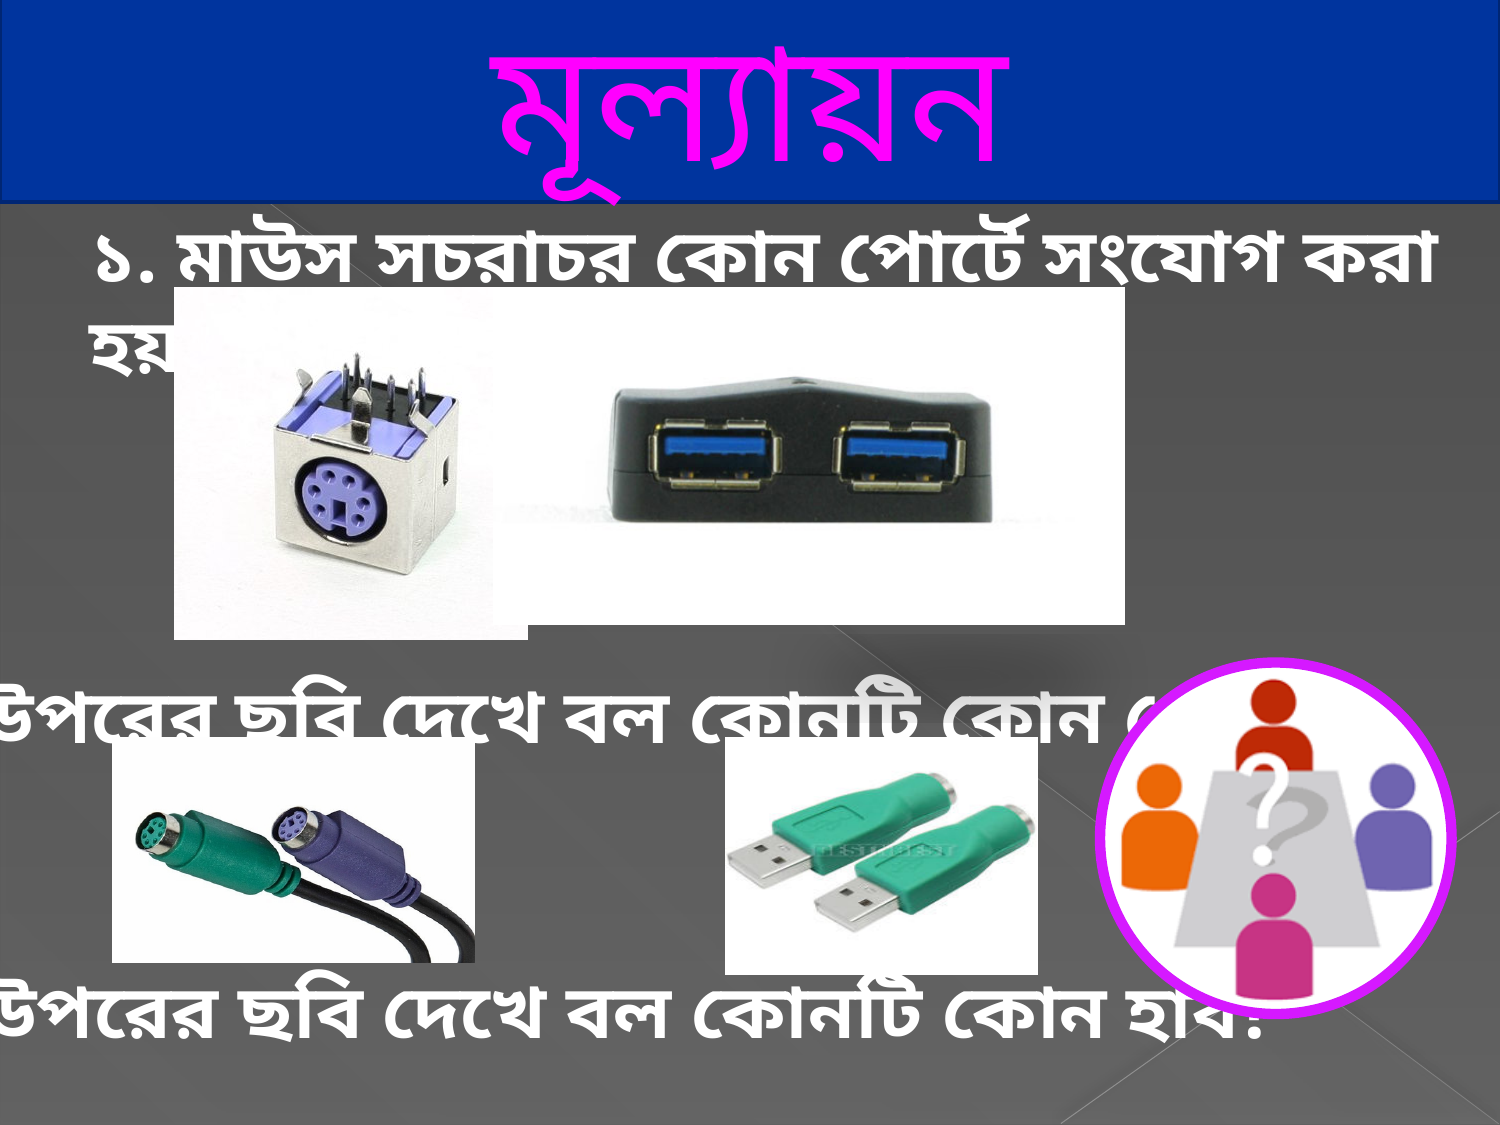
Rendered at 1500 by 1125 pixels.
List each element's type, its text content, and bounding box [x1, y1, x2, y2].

text_box ২. উপরের ছবি দেখে বল কোনটি কোন পোর্ট? [0, 661, 1090, 811]
text_box ৩. উপরের ছবি দেখে বল কোনটি কোন হাব? [0, 956, 1291, 1062]
picture [112, 737, 476, 963]
picture [724, 737, 1038, 976]
text_box ১. মাউস সচরাচর কোন পোর্টে সংযোগ করা হয়? [74, 199, 1500, 485]
text_box মূল্যায়ন [0, 0, 1500, 204]
picture [1099, 662, 1452, 1015]
picture [174, 287, 1126, 640]
